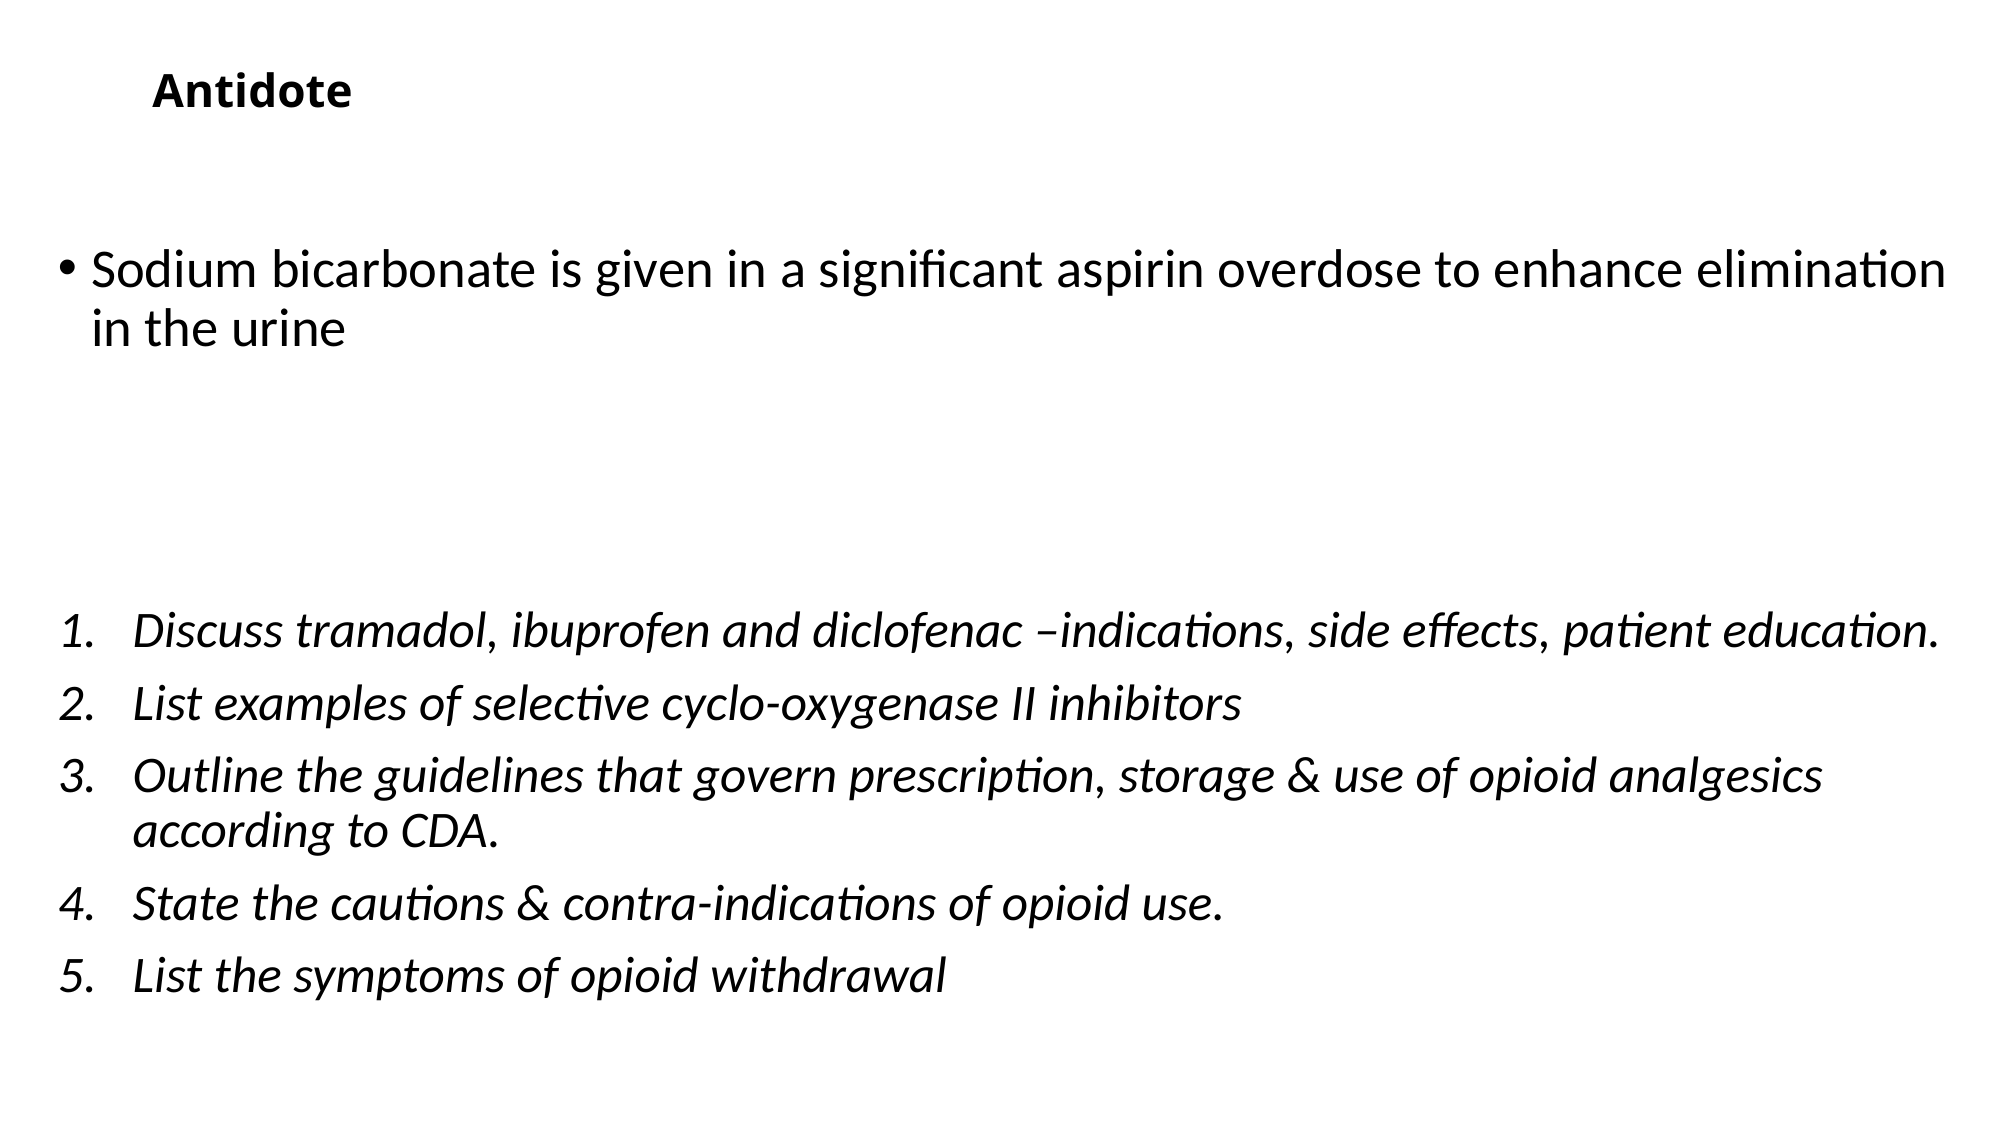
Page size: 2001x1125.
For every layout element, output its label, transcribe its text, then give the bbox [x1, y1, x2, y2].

list Sodium bicarbonate is given in a significant aspirin overdose to enhance elimination in the urine Discuss tramadol, ibuprofen and diclofenac –indications, side effects, patient education. List examples of selective cyclo-oxygenase II inhibitors Outline the guidelines that govern prescription, storage & use of opioid analgesics according to CDA. State the cautions & contra-indications of opioid use. List the symptoms of opioid withdrawal [42, 158, 1974, 1070]
title Antidote [137, 59, 1863, 158]
